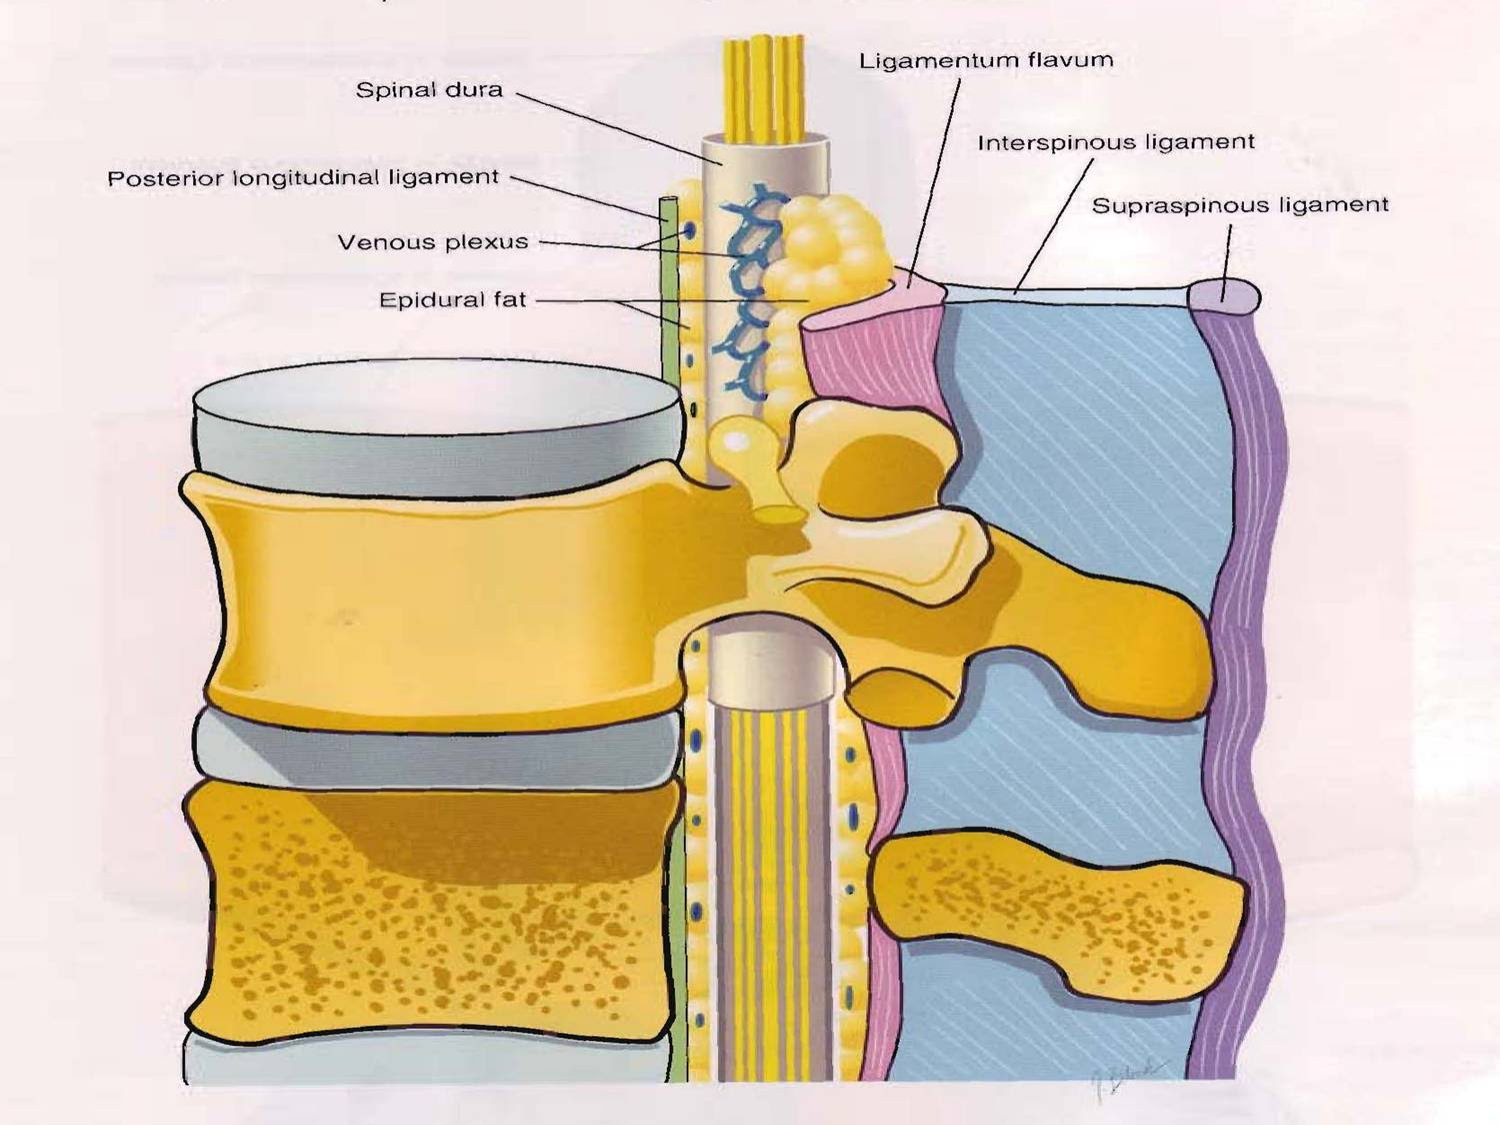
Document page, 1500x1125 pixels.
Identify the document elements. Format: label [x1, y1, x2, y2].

list [0, 0, 1500, 1125]
